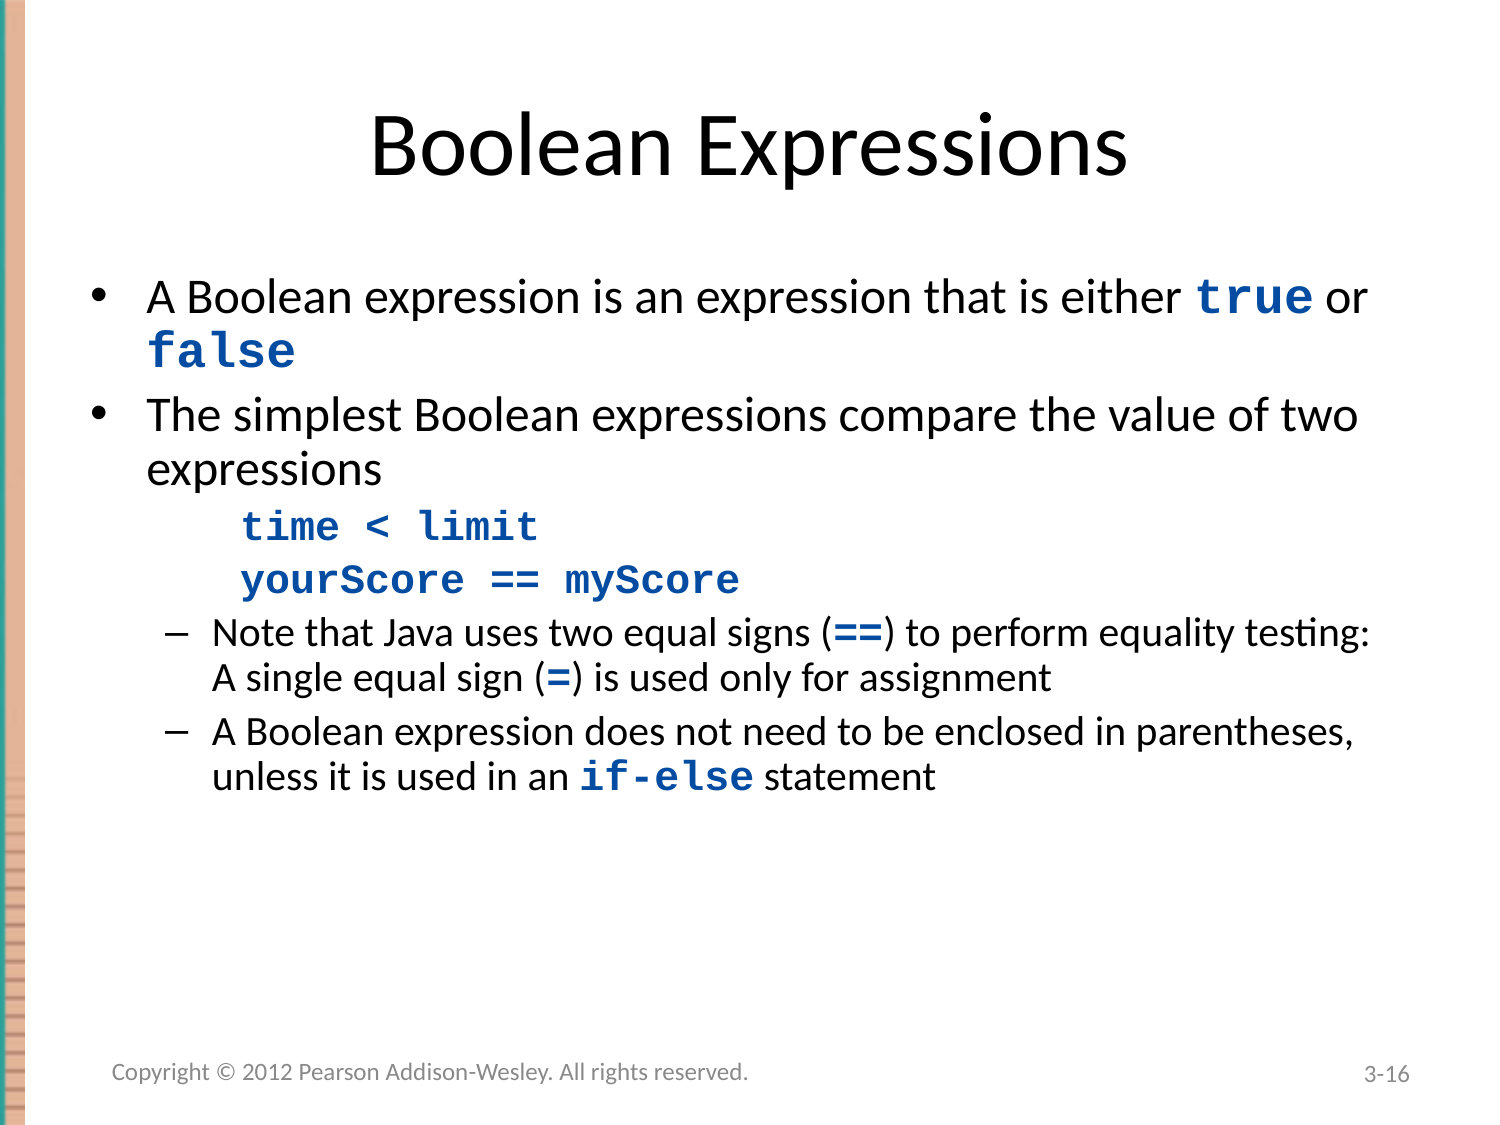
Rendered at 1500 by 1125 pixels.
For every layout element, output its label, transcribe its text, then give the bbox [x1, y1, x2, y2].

list A Boolean expression is an expression that is either true or false The simplest Boolean expressions compare the value of two expressions time < limit yourScore == myScore Note that Java uses two equal signs (==) to perform equality testing: A single equal sign (=) is used only for assignment A Boolean expression does not need to be enclosed in parentheses, unless it is used in an if-else statement [74, 262, 1426, 1006]
slide_number 3-16 [1074, 1042, 1425, 1103]
footer Copyright © 2012 Pearson Addison-Wesley. All rights reserved. [75, 1040, 788, 1100]
title Boolean Expressions [74, 44, 1426, 233]
picture [0, 0, 25, 1125]
